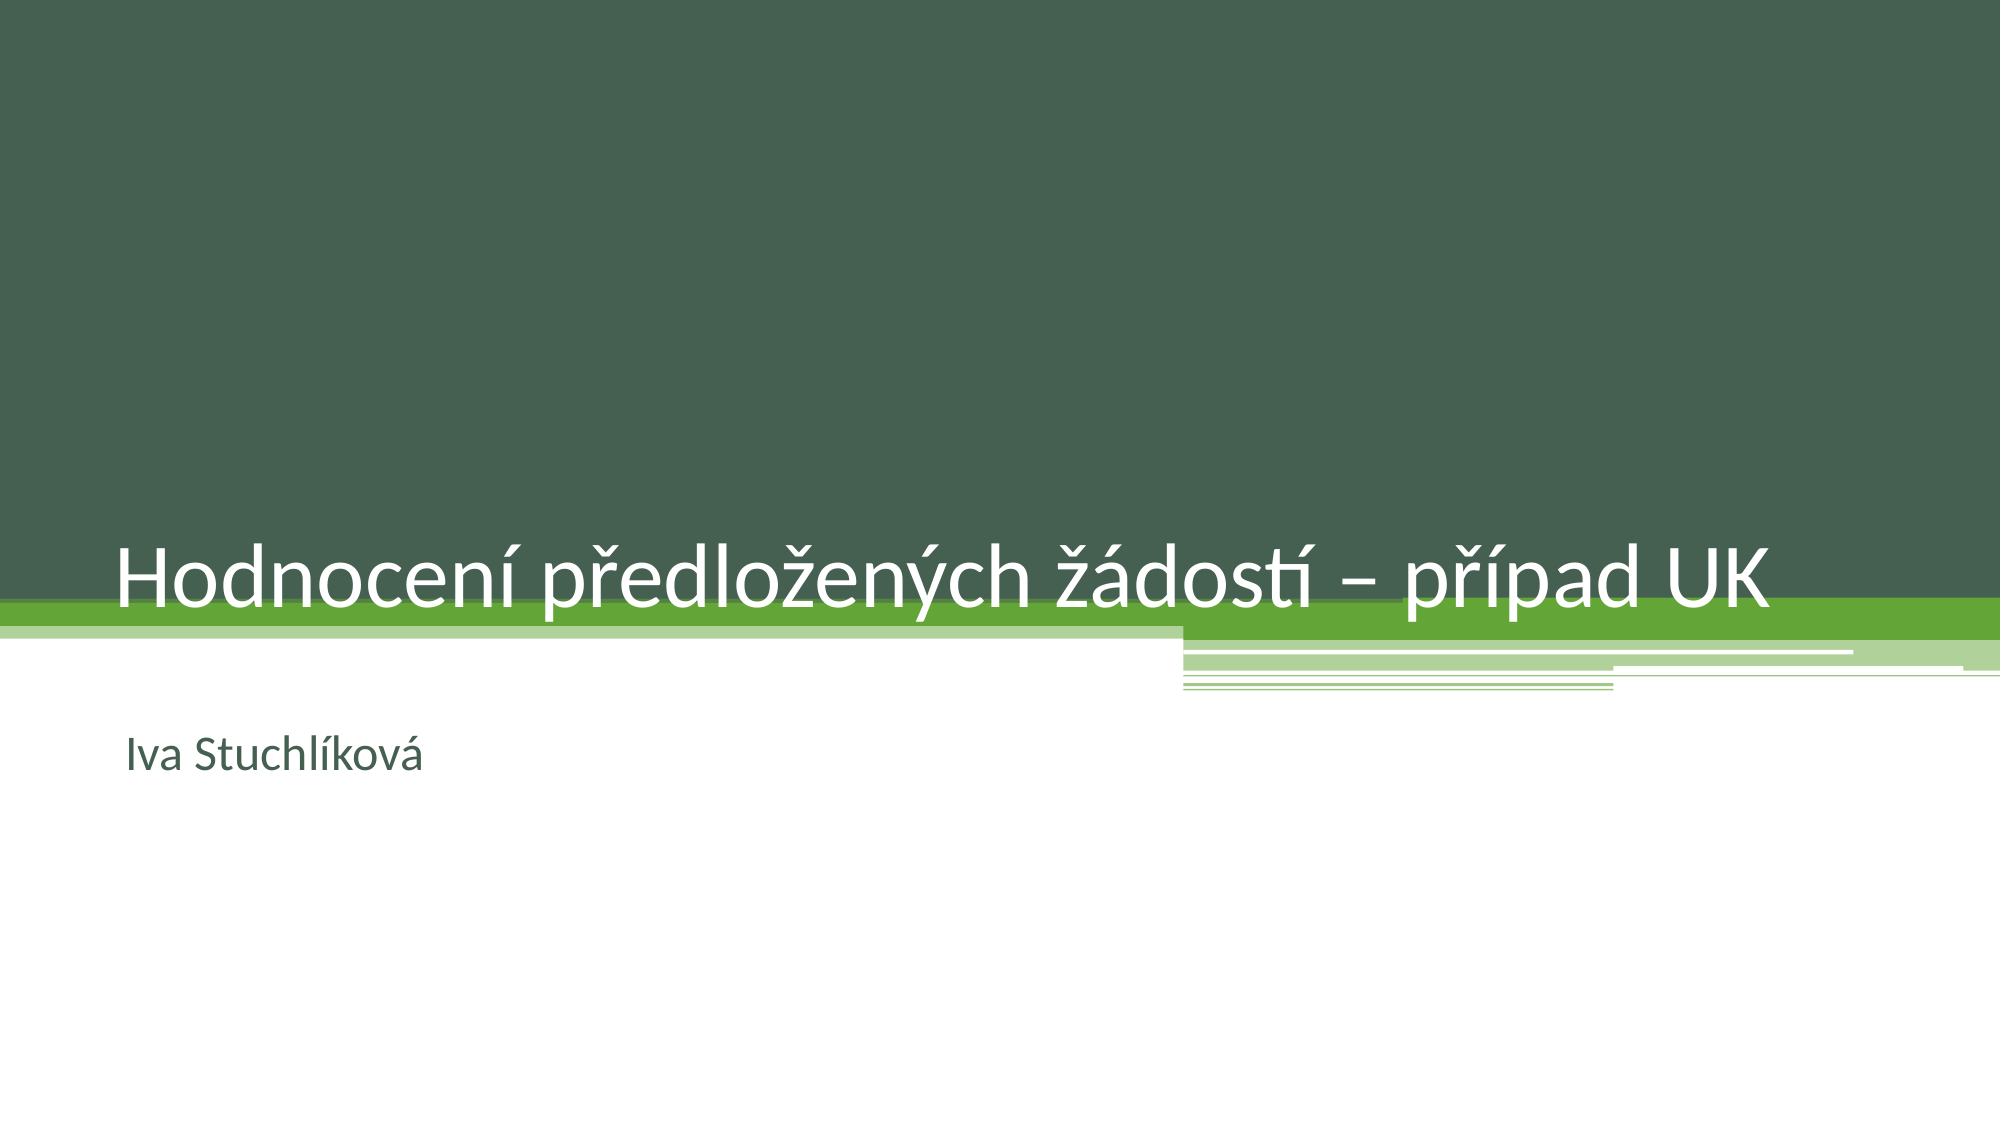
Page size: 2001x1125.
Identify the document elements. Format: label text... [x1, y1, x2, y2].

title Hodnocení předložených žádostí – případ UK [99, 391, 1950, 633]
subtitle Iva Stuchlíková [99, 713, 1184, 1001]
